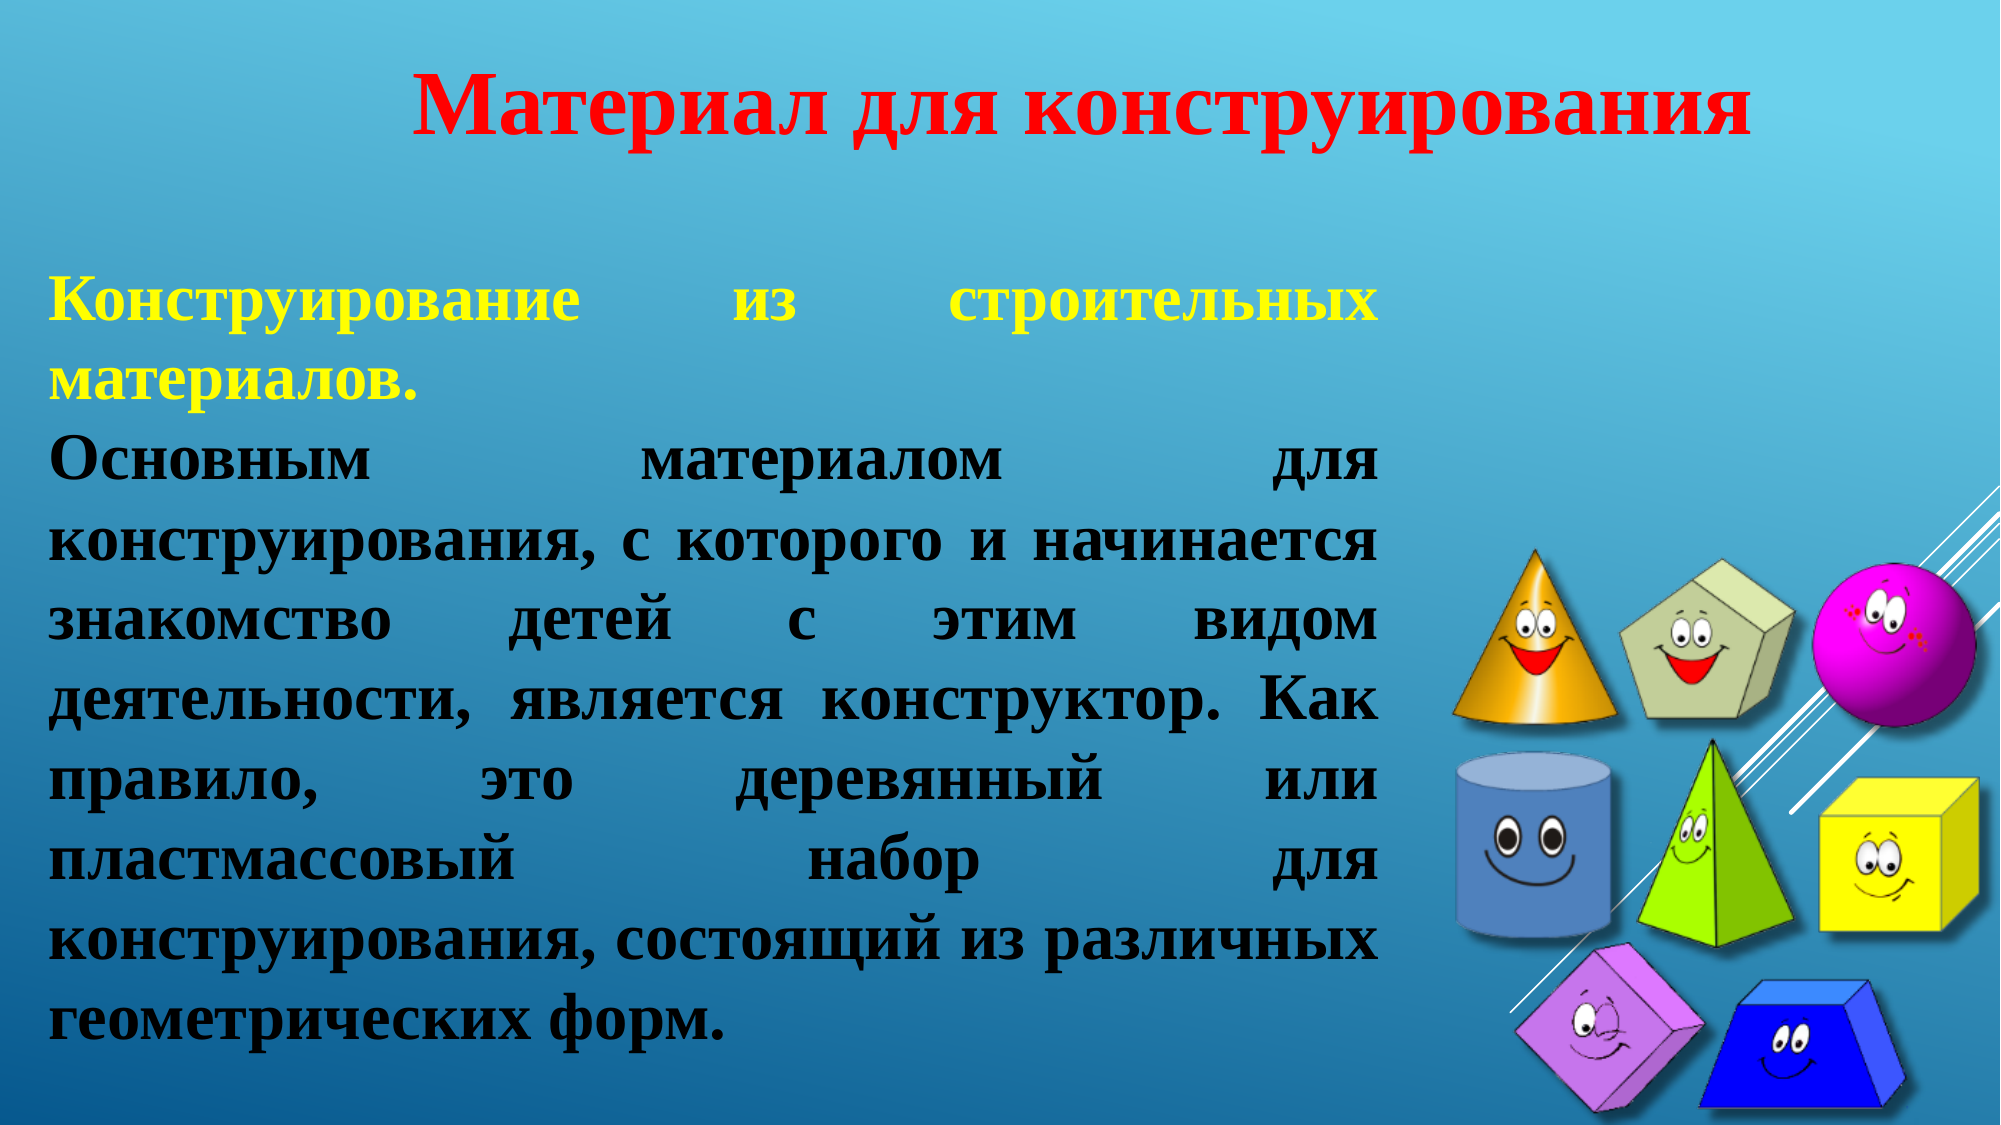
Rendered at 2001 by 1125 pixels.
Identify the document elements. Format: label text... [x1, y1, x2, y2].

text_box Материал для конструирования [397, 35, 1770, 161]
picture [1446, 540, 2000, 1125]
text_box Конструирование из строительных материалов. Основным материалом для конструирования, с которого и начинается знакомство детей с этим видом деятельности, является конструктор. Как правило, это деревянный или пластмассовый набор для конструирования, состоящий из различных геометрических форм. [33, 246, 1396, 1061]
